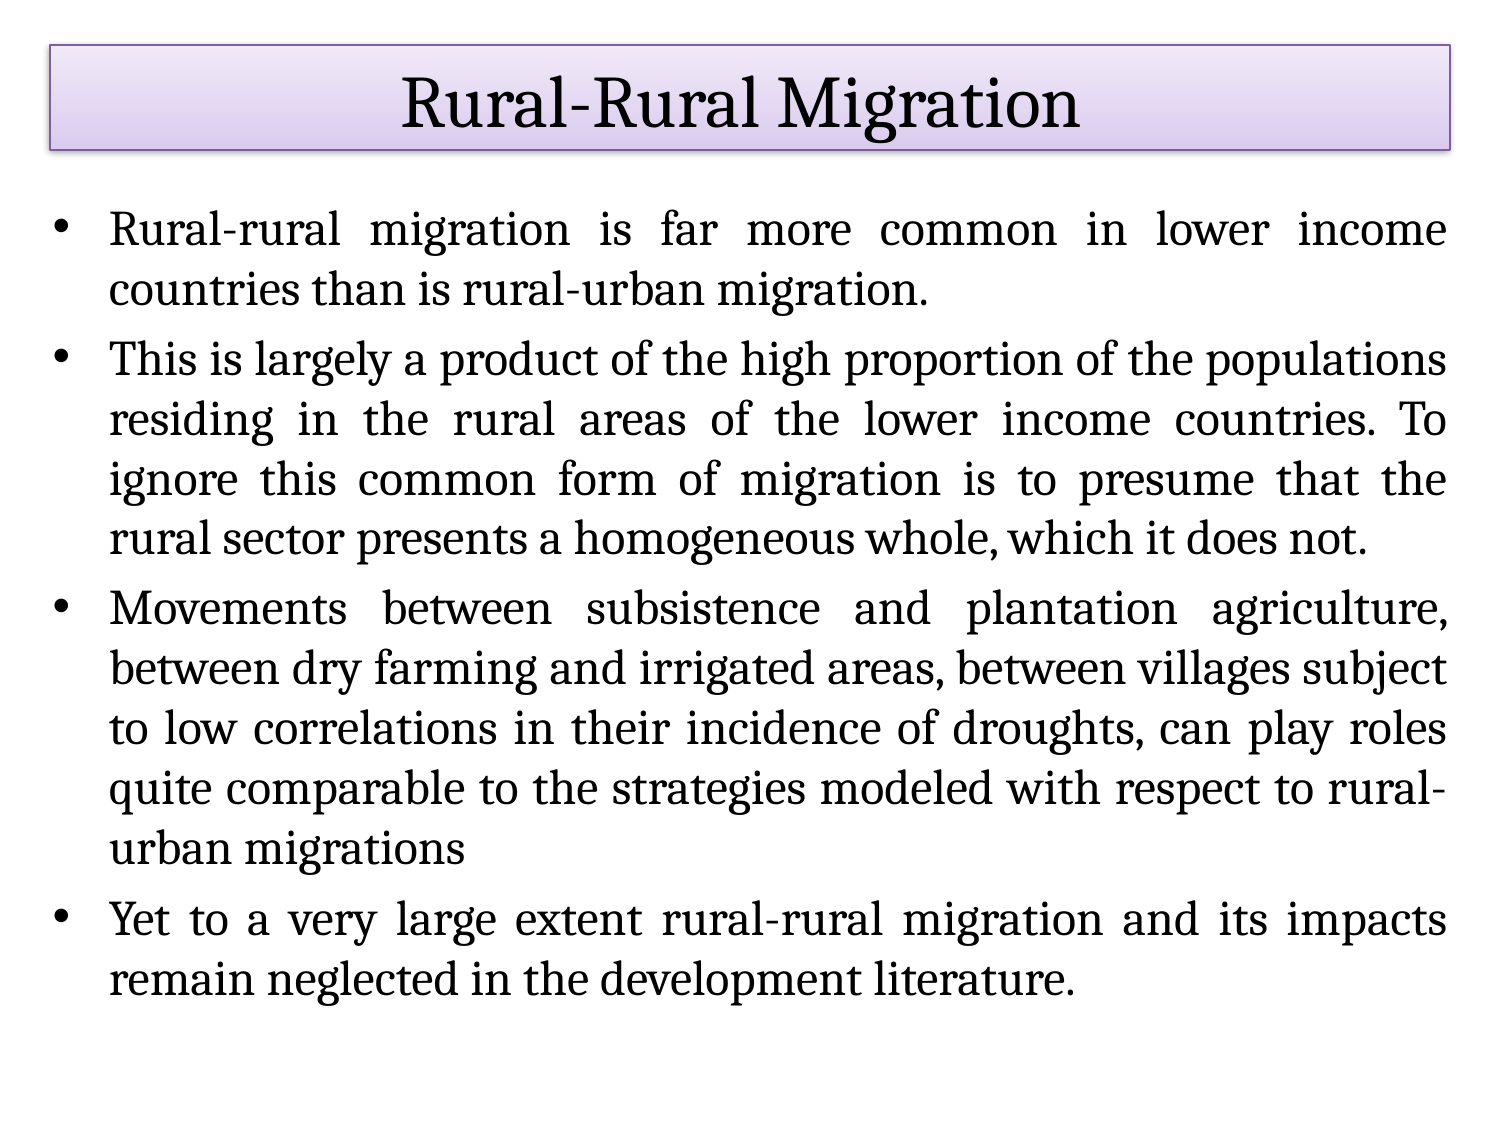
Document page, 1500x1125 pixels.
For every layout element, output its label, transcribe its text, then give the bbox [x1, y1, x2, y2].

list Rural-rural migration is far more common in lower income countries than is rural-urban migration. This is largely a product of the high proportion of the populations residing in the rural areas of the lower income countries. To ignore this common form of migration is to presume that the rural sector presents a homogeneous whole, which it does not. Movements between subsistence and plantation agriculture, between dry farming and irrigated areas, between villages subject to low correlations in their incidence of droughts, can play roles quite comparable to the strategies modeled with respect to rural-urban migrations Yet to a very large extent rural-rural migration and its impacts remain neglected in the development literature. [37, 187, 1463, 1088]
title Rural-Rural Migration [49, 44, 1451, 151]
